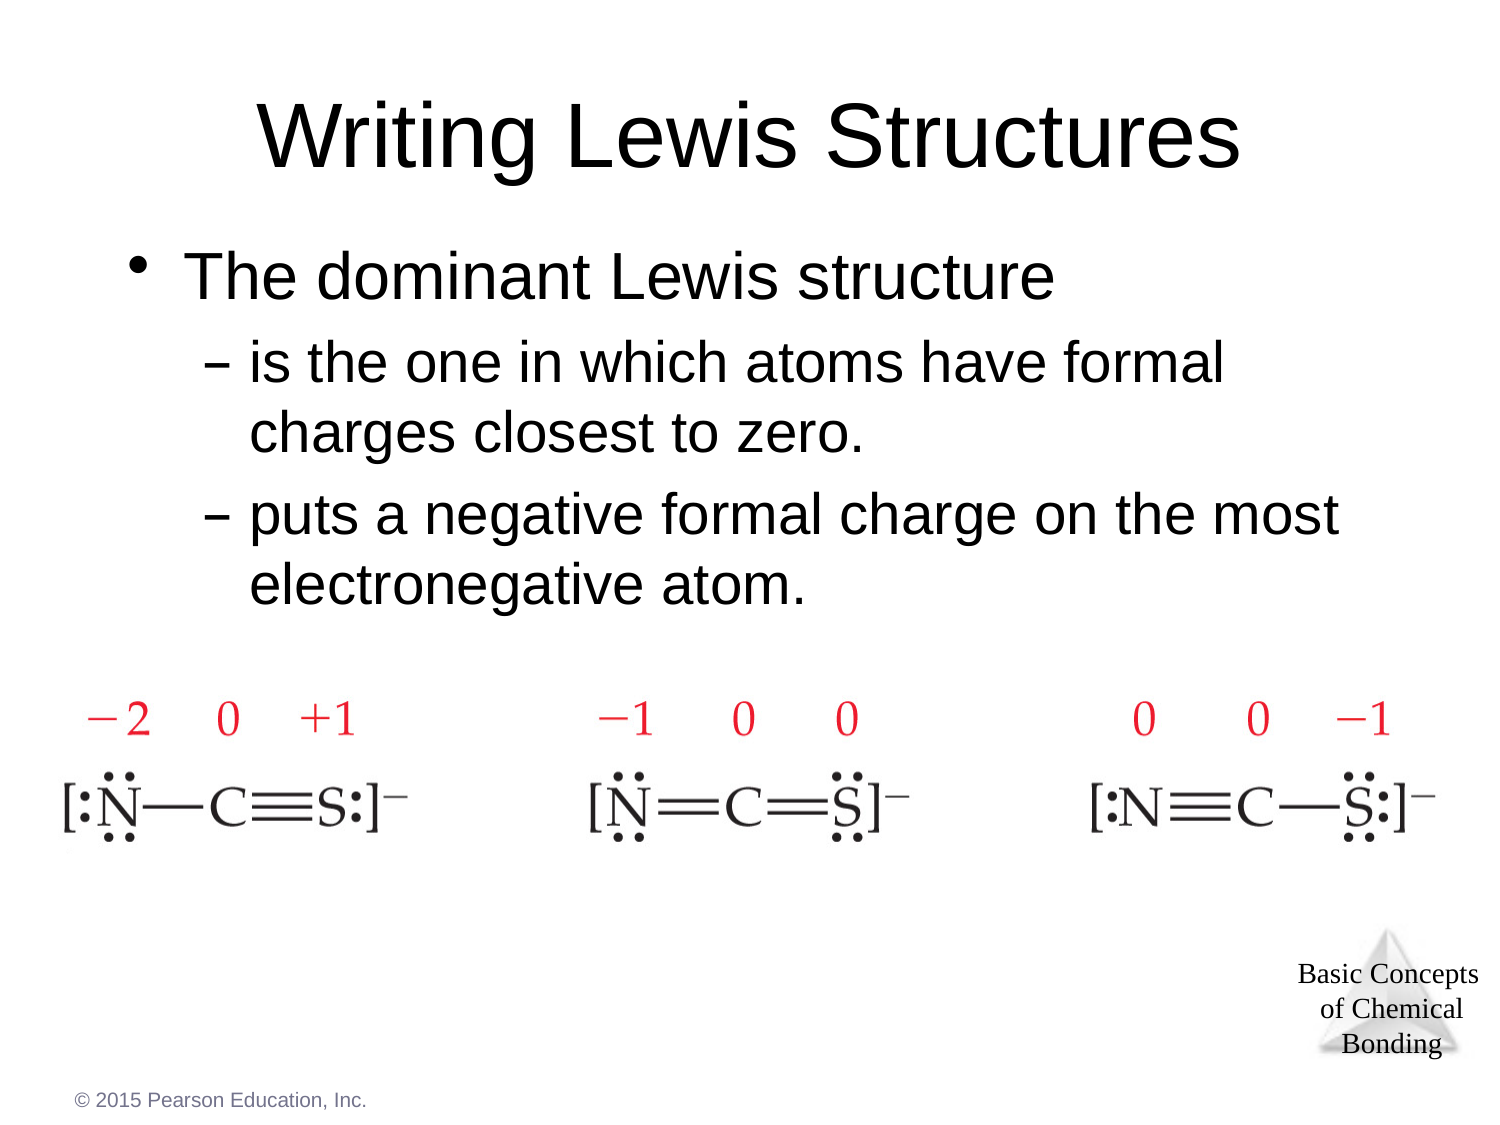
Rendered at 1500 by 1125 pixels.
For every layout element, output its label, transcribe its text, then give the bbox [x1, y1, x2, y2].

picture [1275, 875, 1500, 1100]
list The dominant Lewis structure is the one in which atoms have formal charges closest to zero. puts a negative formal charge on the most electronegative atom. [112, 224, 1388, 663]
picture [49, 687, 1451, 854]
title Writing Lewis Structures [0, 37, 1500, 225]
